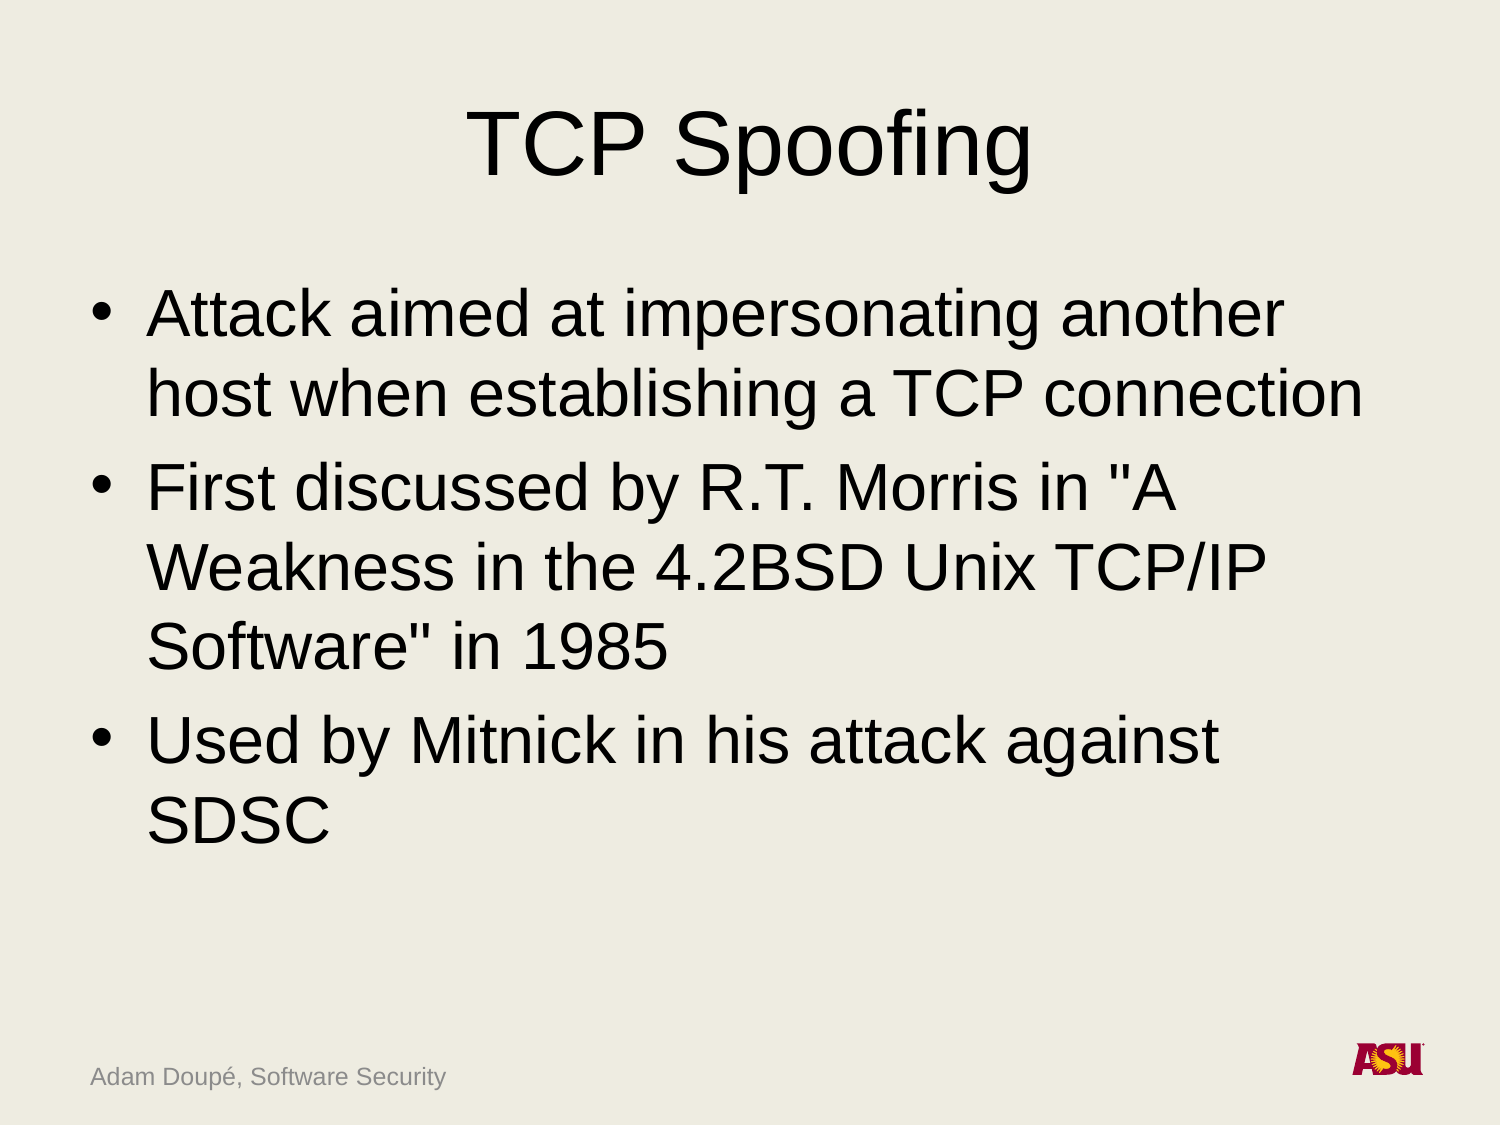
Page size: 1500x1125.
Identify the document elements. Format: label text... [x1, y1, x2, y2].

list Attack aimed at impersonating another host when establishing a TCP connection First discussed by R.T. Morris in "A Weakness in the 4.2BSD Unix TCP/IP Software" in 1985 Used by Mitnick in his attack against SDSC [75, 262, 1425, 1005]
title TCP Spoofing [75, 45, 1425, 233]
